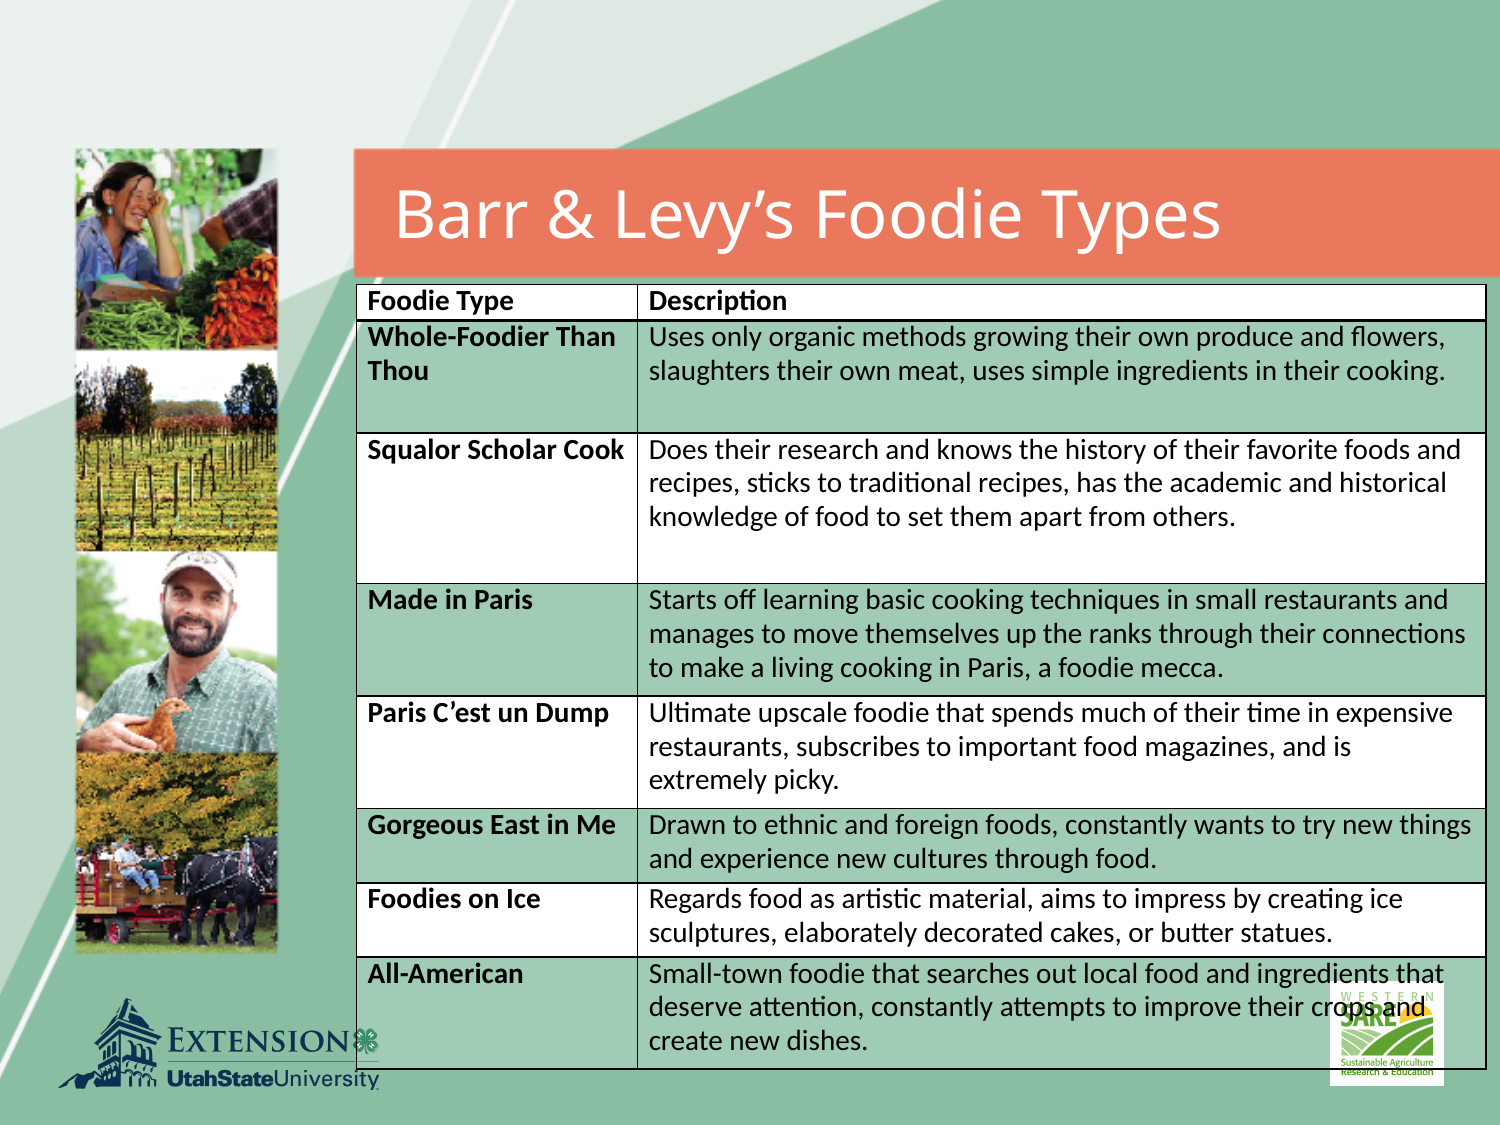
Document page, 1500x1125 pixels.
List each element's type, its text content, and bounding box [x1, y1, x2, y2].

table_cell Regards food as artistic material, aims to impress by creating ice sculptures, elaborately decorated cakes, or butter statues. [638, 884, 1485, 956]
title Barr & Levy’s Foodie Types [378, 118, 1444, 284]
table_cell Does their research and knows the history of their favorite foods and recipes, sticks to traditional recipes, has the academic and historical knowledge of food to set them apart from others. [638, 434, 1485, 583]
table_cell Uses only organic methods growing their own produce and flowers, slaughters their own meat, uses simple ingredients in their cooking. [638, 322, 1485, 432]
table_cell All-American [357, 958, 637, 1068]
table_cell Foodies on Ice [357, 884, 637, 956]
table_header Foodie Type [357, 285, 637, 319]
table_cell Ultimate upscale foodie that spends much of their time in expensive restaurants, subscribes to important food magazines, and is extremely picky. [638, 697, 1485, 808]
table_cell Starts off learning basic cooking techniques in small restaurants and manages to move themselves up the ranks through their connections to make a living cooking in Paris, a foodie mecca. [638, 584, 1485, 695]
table_cell Squalor Scholar Cook [357, 434, 637, 583]
table_cell Whole-Foodier Than Thou [357, 322, 637, 432]
picture [0, 0, 1500, 1125]
table_cell Small-town foodie that searches out local food and ingredients that deserve attention, constantly attempts to improve their crops and create new dishes. [638, 958, 1485, 1068]
table_cell Paris C’est un Dump [357, 697, 637, 808]
table_cell Gorgeous East in Me [357, 809, 637, 882]
table_cell Drawn to ethnic and foreign foods, constantly wants to try new things and experience new cultures through food. [638, 809, 1485, 882]
table_header Description [638, 285, 1485, 319]
table_cell Made in Paris [357, 584, 637, 695]
